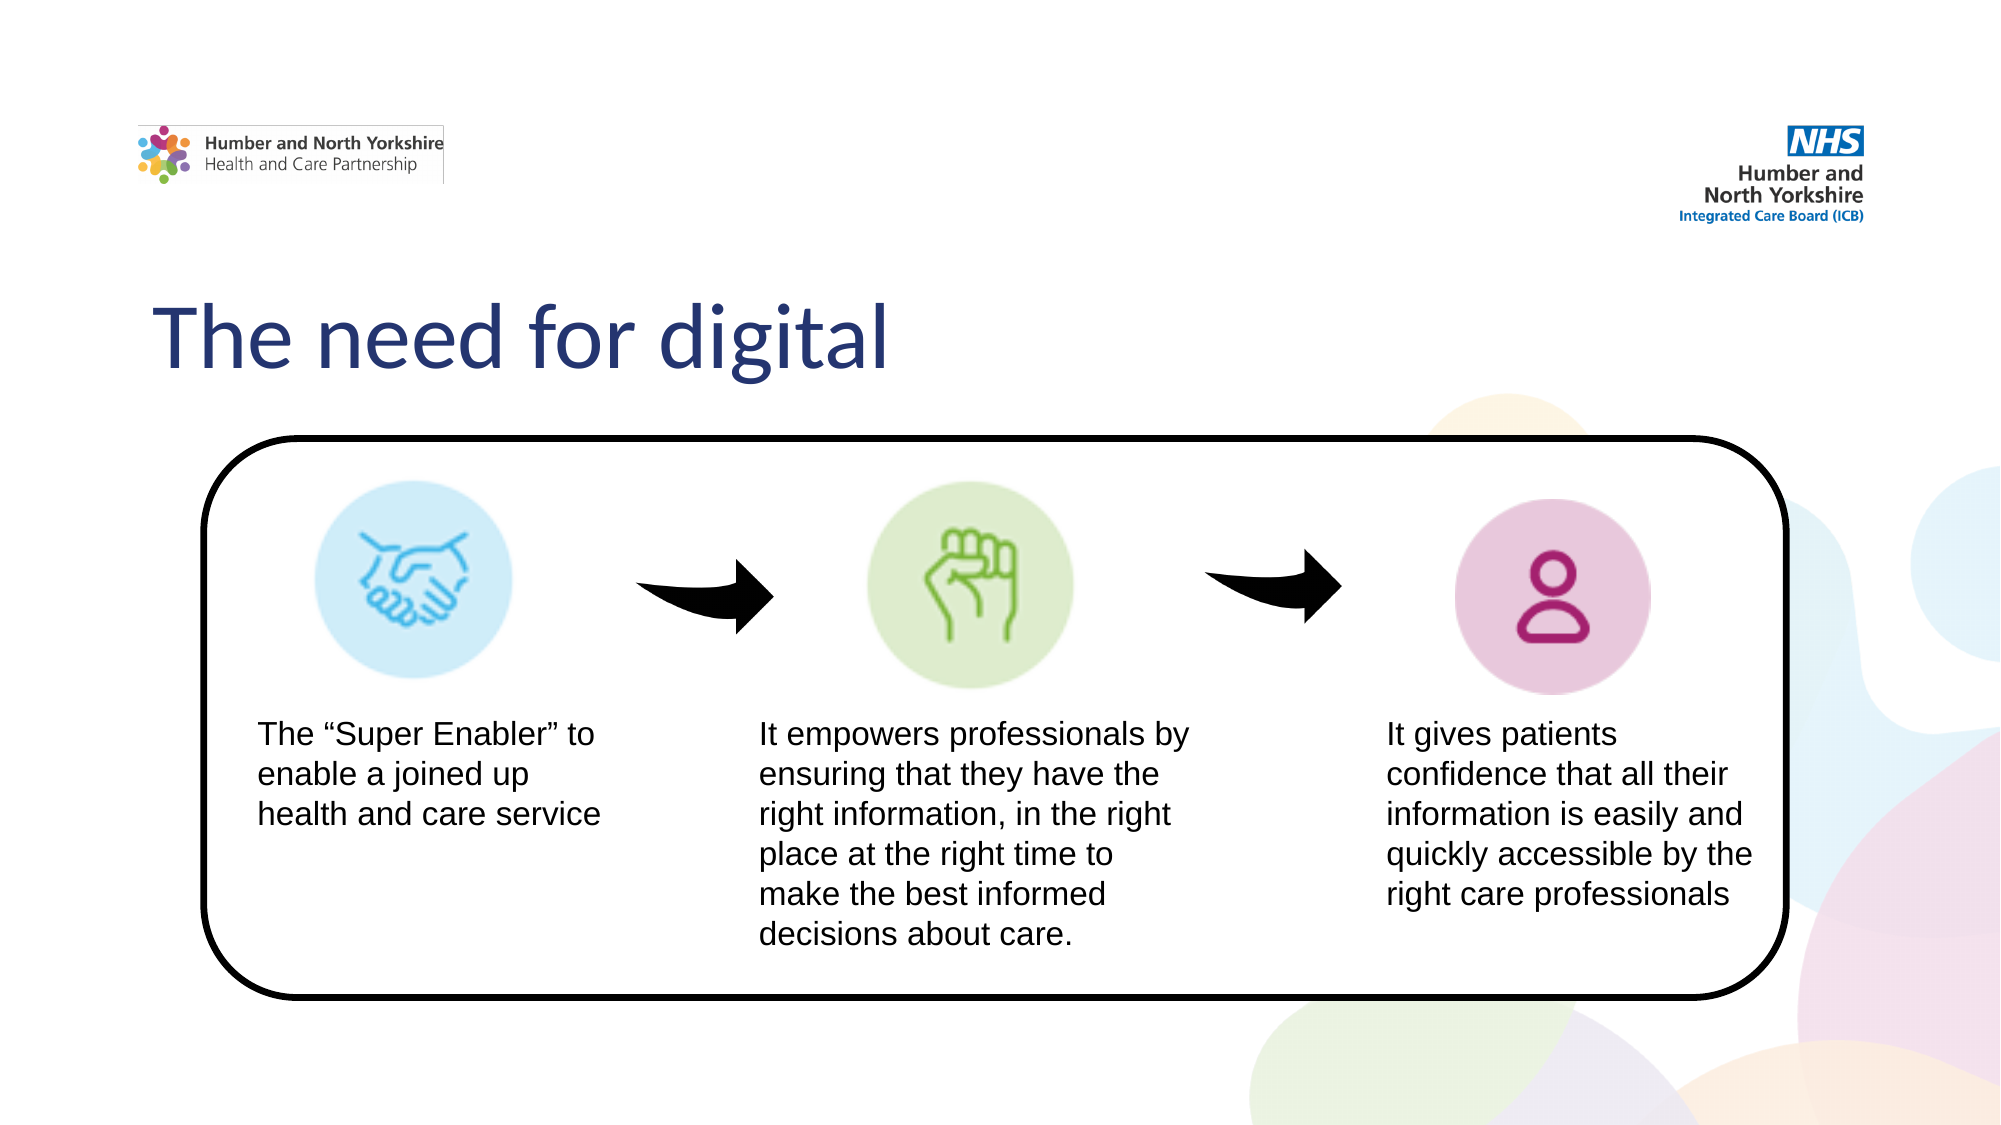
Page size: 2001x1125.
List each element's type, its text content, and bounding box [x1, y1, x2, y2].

text_box The “Super Enabler” to enable a joined up health and care service [242, 705, 628, 840]
title The need for digital [137, 258, 1863, 424]
text_box [202, 437, 1788, 999]
text_box It empowers professionals by ensuring that they have the right information, in the right place at the right time to make the best informed decisions about care. [744, 705, 1214, 960]
picture [0, 0, 2001, 1125]
text_box It gives patients confidence that all their information is easily and quickly accessible by the right care professionals [1371, 705, 1799, 920]
